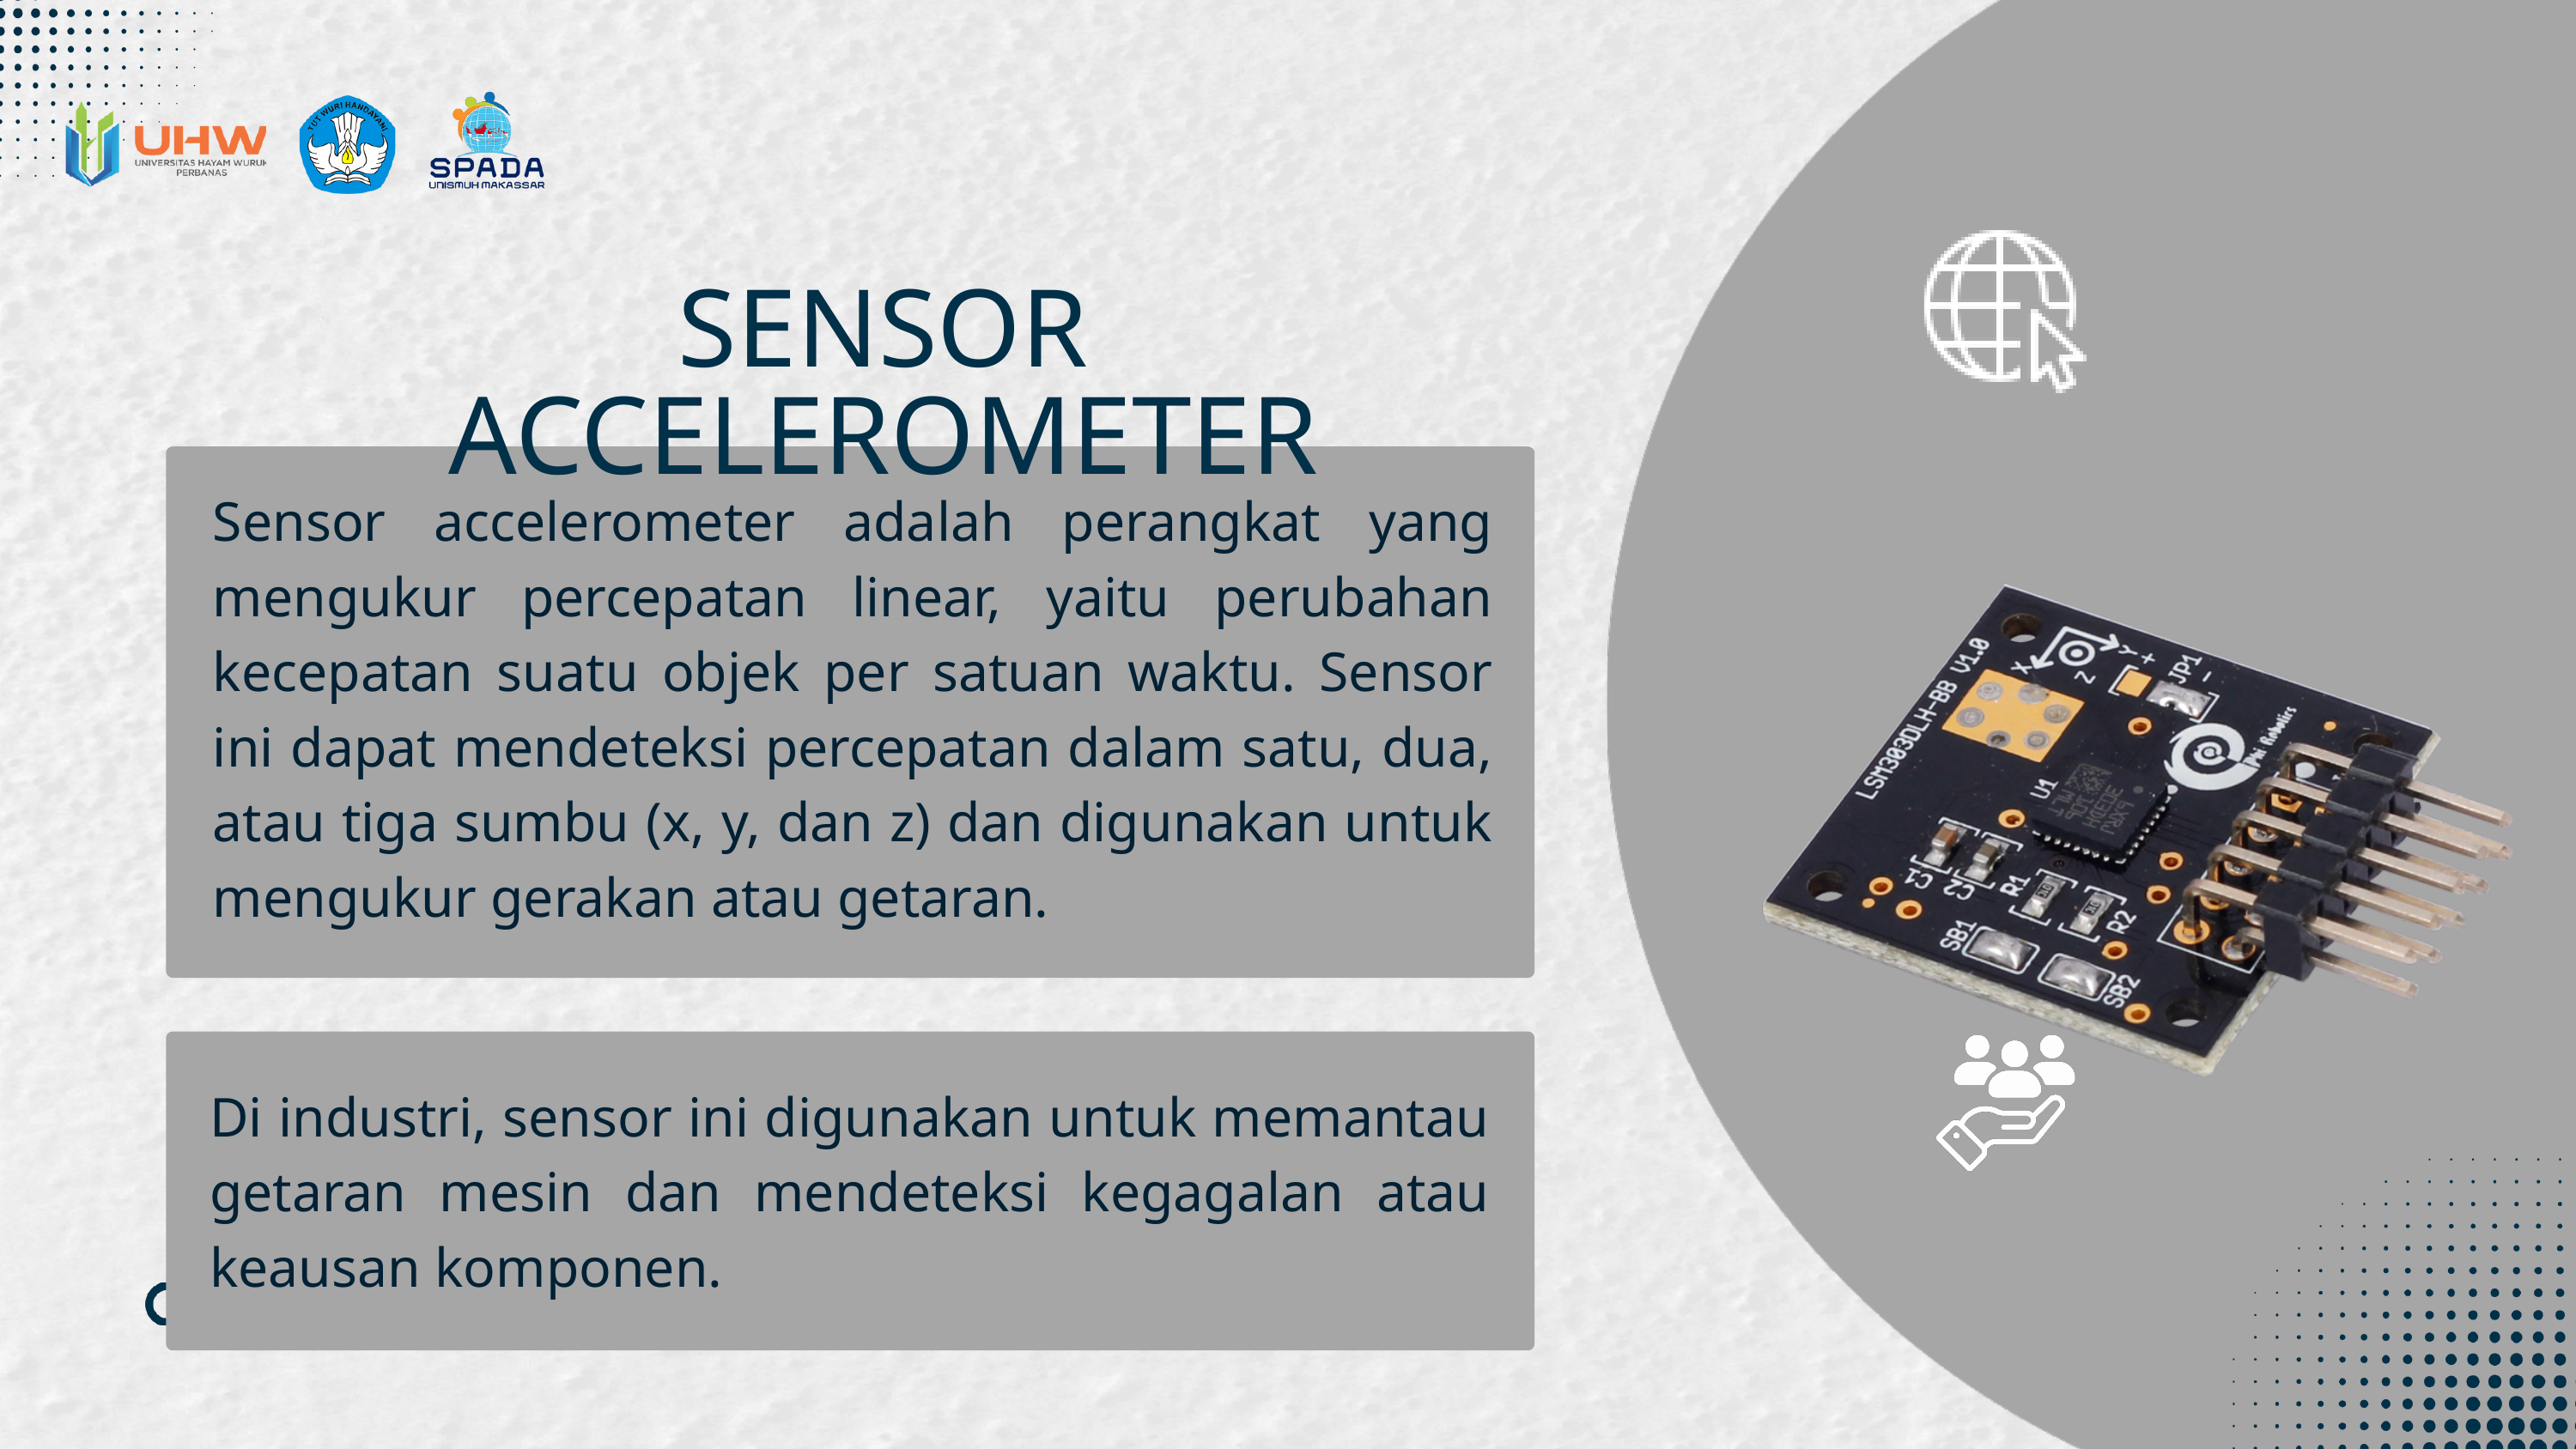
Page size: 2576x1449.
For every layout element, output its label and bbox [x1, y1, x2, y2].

text_box [166, 446, 1535, 979]
text_box [65, 101, 267, 188]
text_box [299, 95, 396, 195]
text_box [1935, 1034, 2075, 1172]
text_box [1923, 230, 2087, 393]
text_box [2233, 1158, 2576, 1449]
text_box [428, 90, 545, 199]
text_box [0, 0, 2576, 1449]
text_box [144, 1282, 161, 1325]
text_box [0, 0, 214, 177]
text_box [166, 1031, 1535, 1351]
text_box [1759, 579, 2517, 1084]
